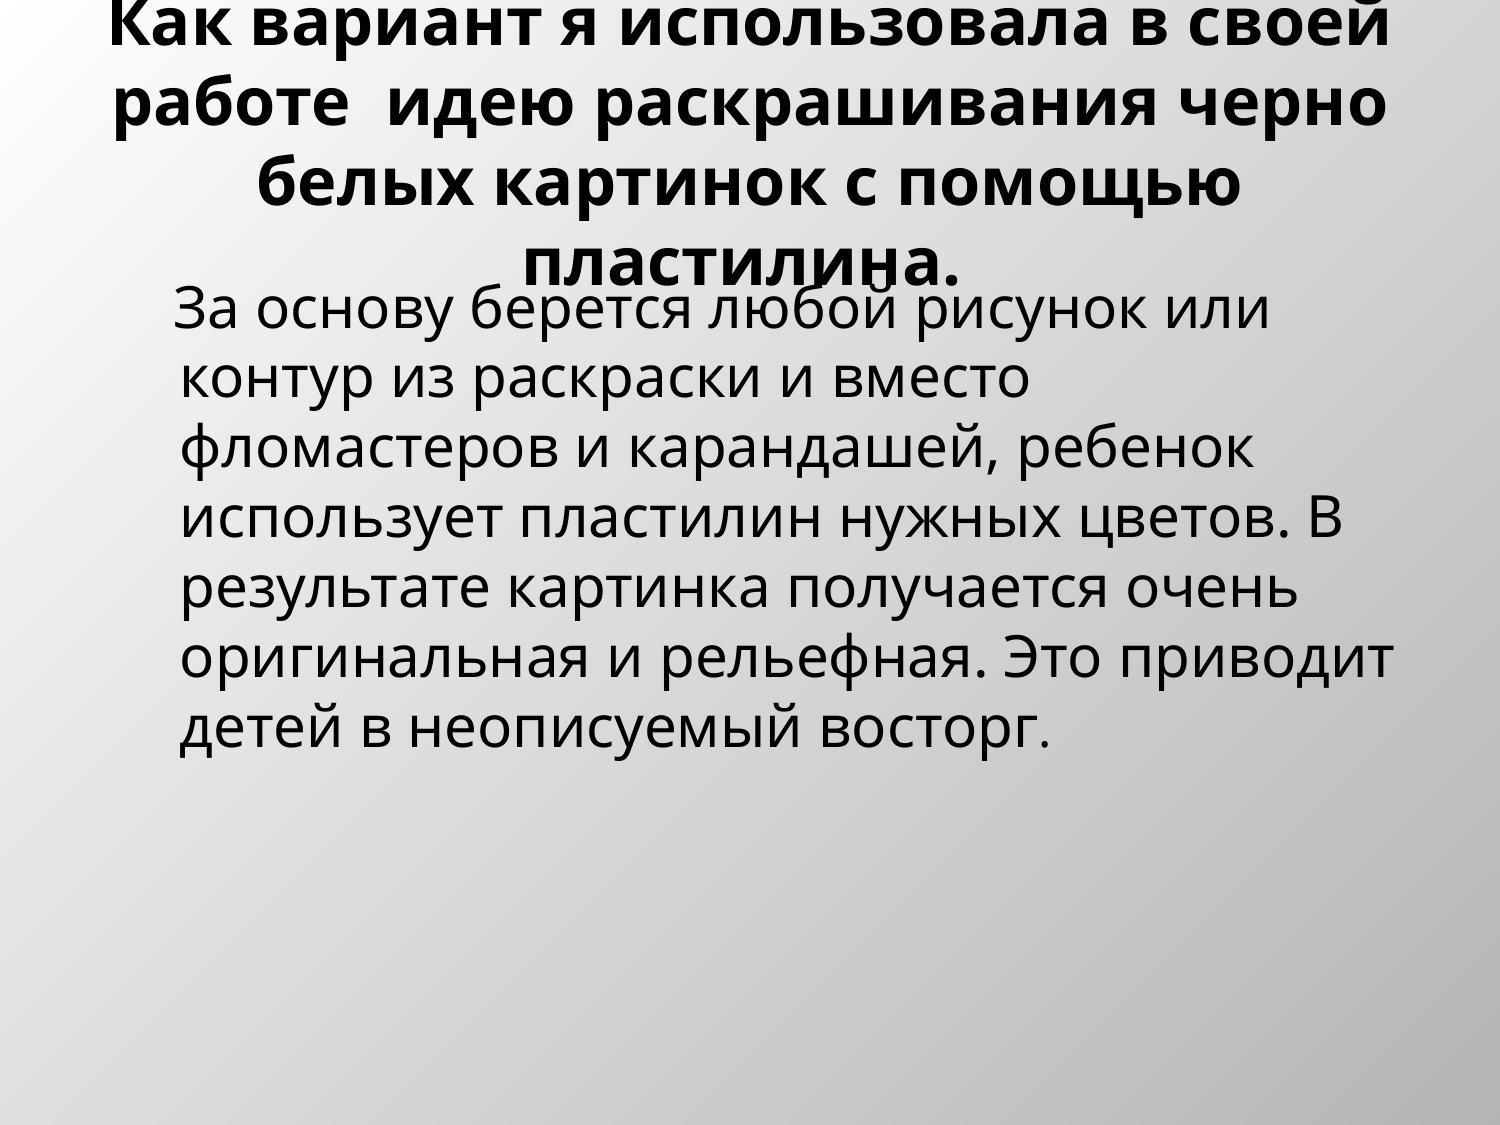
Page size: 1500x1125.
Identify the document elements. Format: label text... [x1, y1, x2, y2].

title Как вариант я использовала в своей работе идею раскрашивания черно белых картинок с помощью пластилина. [75, 45, 1425, 233]
list За основу берется любой рисунок или контур из раскраски и вместо фломастеров и карандашей, ребенок использует пластилин нужных цветов. В результате картинка получается очень оригинальная и рельефная. Это приводит детей в неописуемый восторг. [75, 262, 1425, 1035]
